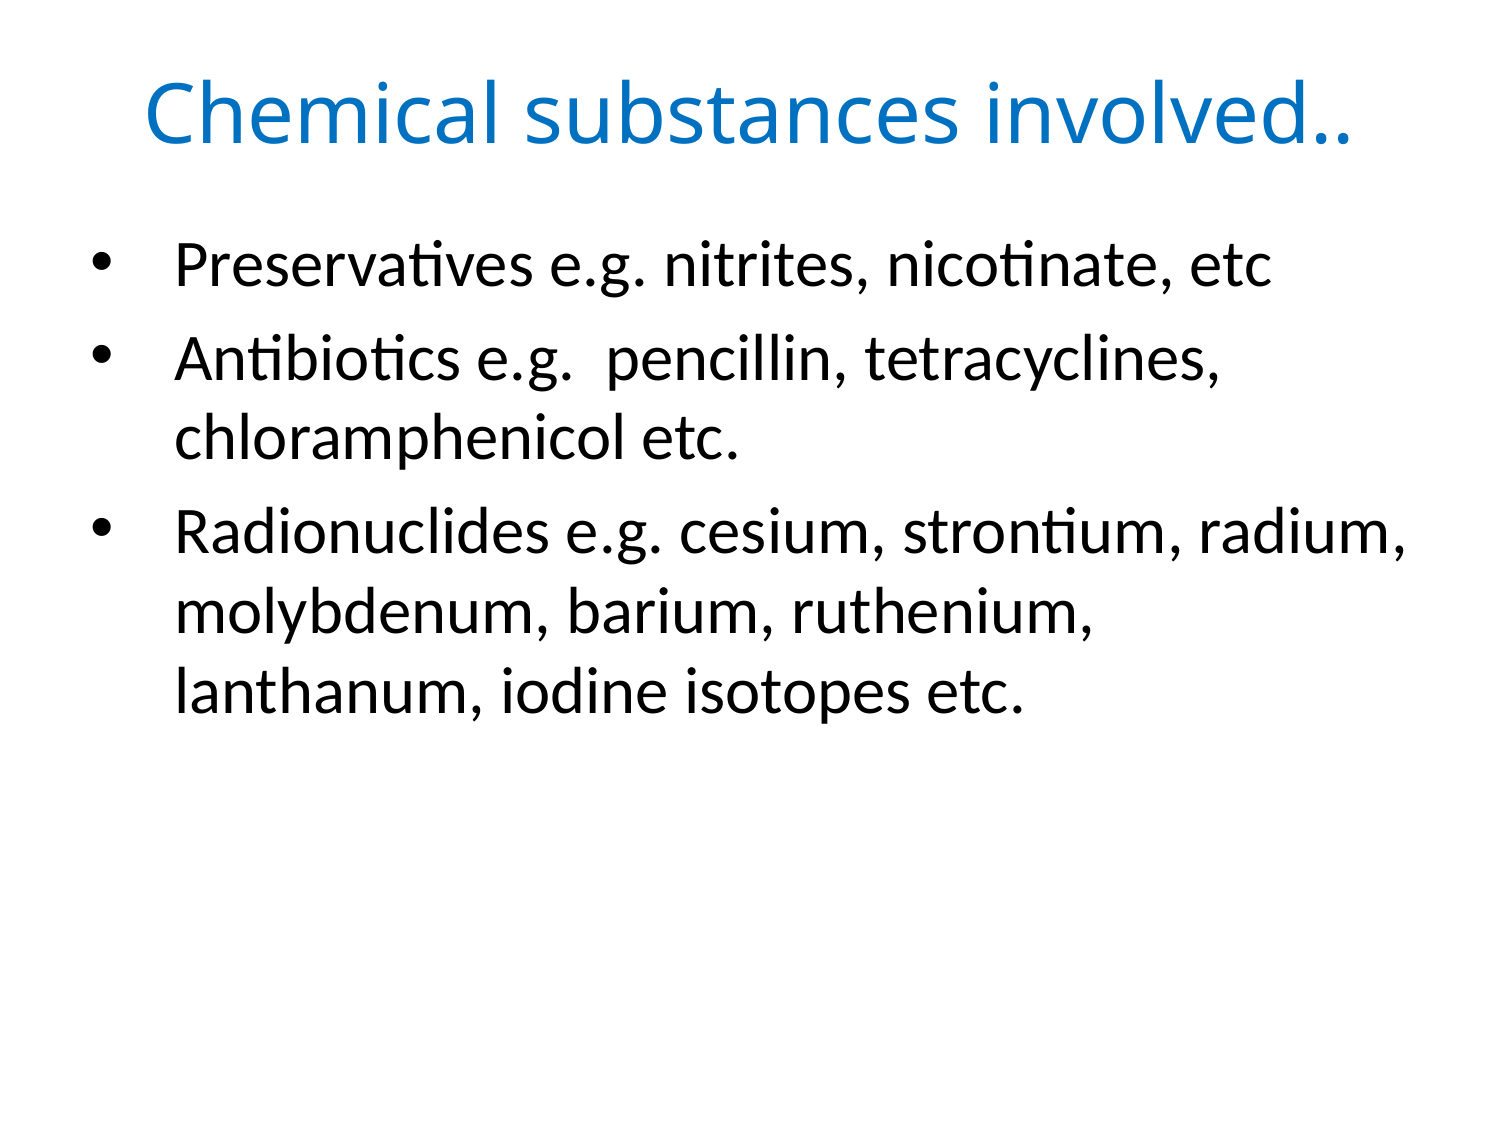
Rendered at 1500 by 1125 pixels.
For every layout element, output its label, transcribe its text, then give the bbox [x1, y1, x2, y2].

title Chemical substances involved.. [75, 45, 1425, 175]
list Preservatives e.g. nitrites, nicotinate, etc Antibiotics e.g. pencillin, tetracyclines, chloramphenicol etc. Radionuclides e.g. cesium, strontium, radium, molybdenum, barium, ruthenium, lanthanum, iodine isotopes etc. [75, 212, 1425, 1005]
